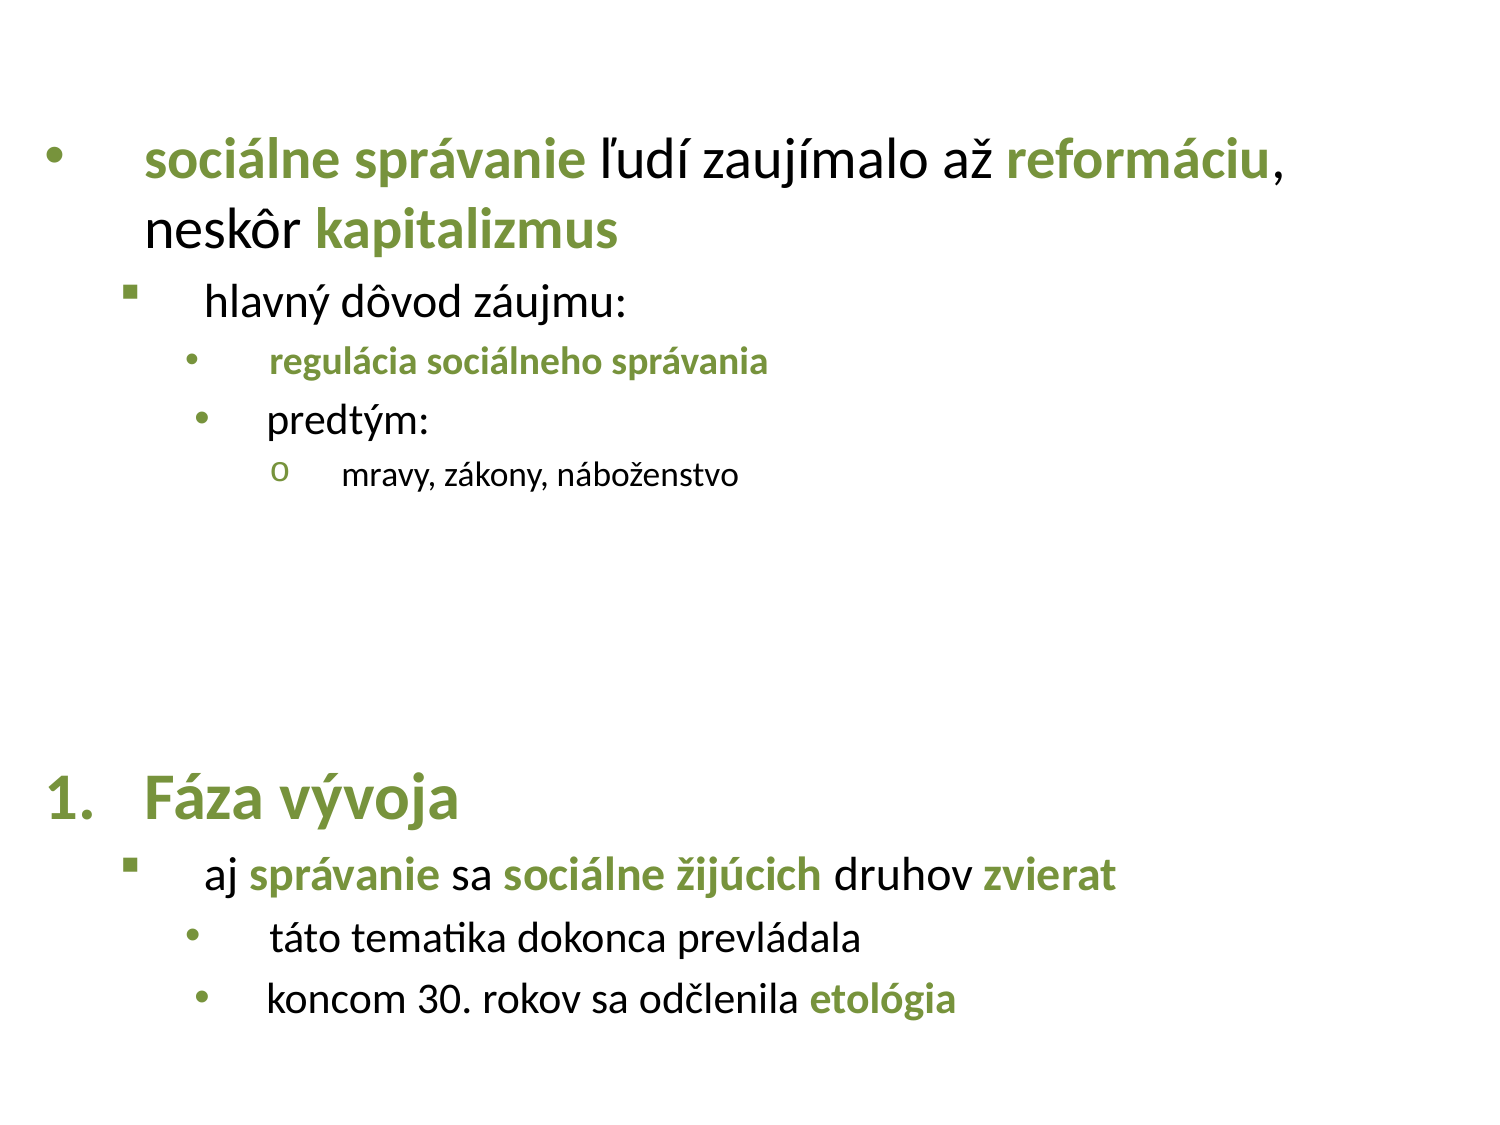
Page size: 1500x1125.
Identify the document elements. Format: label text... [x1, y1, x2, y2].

list sociálne správanie ľudí zaujímalo až reformáciu, neskôr kapitalizmus hlavný dôvod záujmu: regulácia sociálneho správania predtým: mravy, zákony, náboženstvo Fáza vývoja aj správanie sa sociálne žijúcich druhov zvierat táto tematika dokonca prevládala koncom 30. rokov sa odčlenila etológia [29, 30, 1471, 1094]
